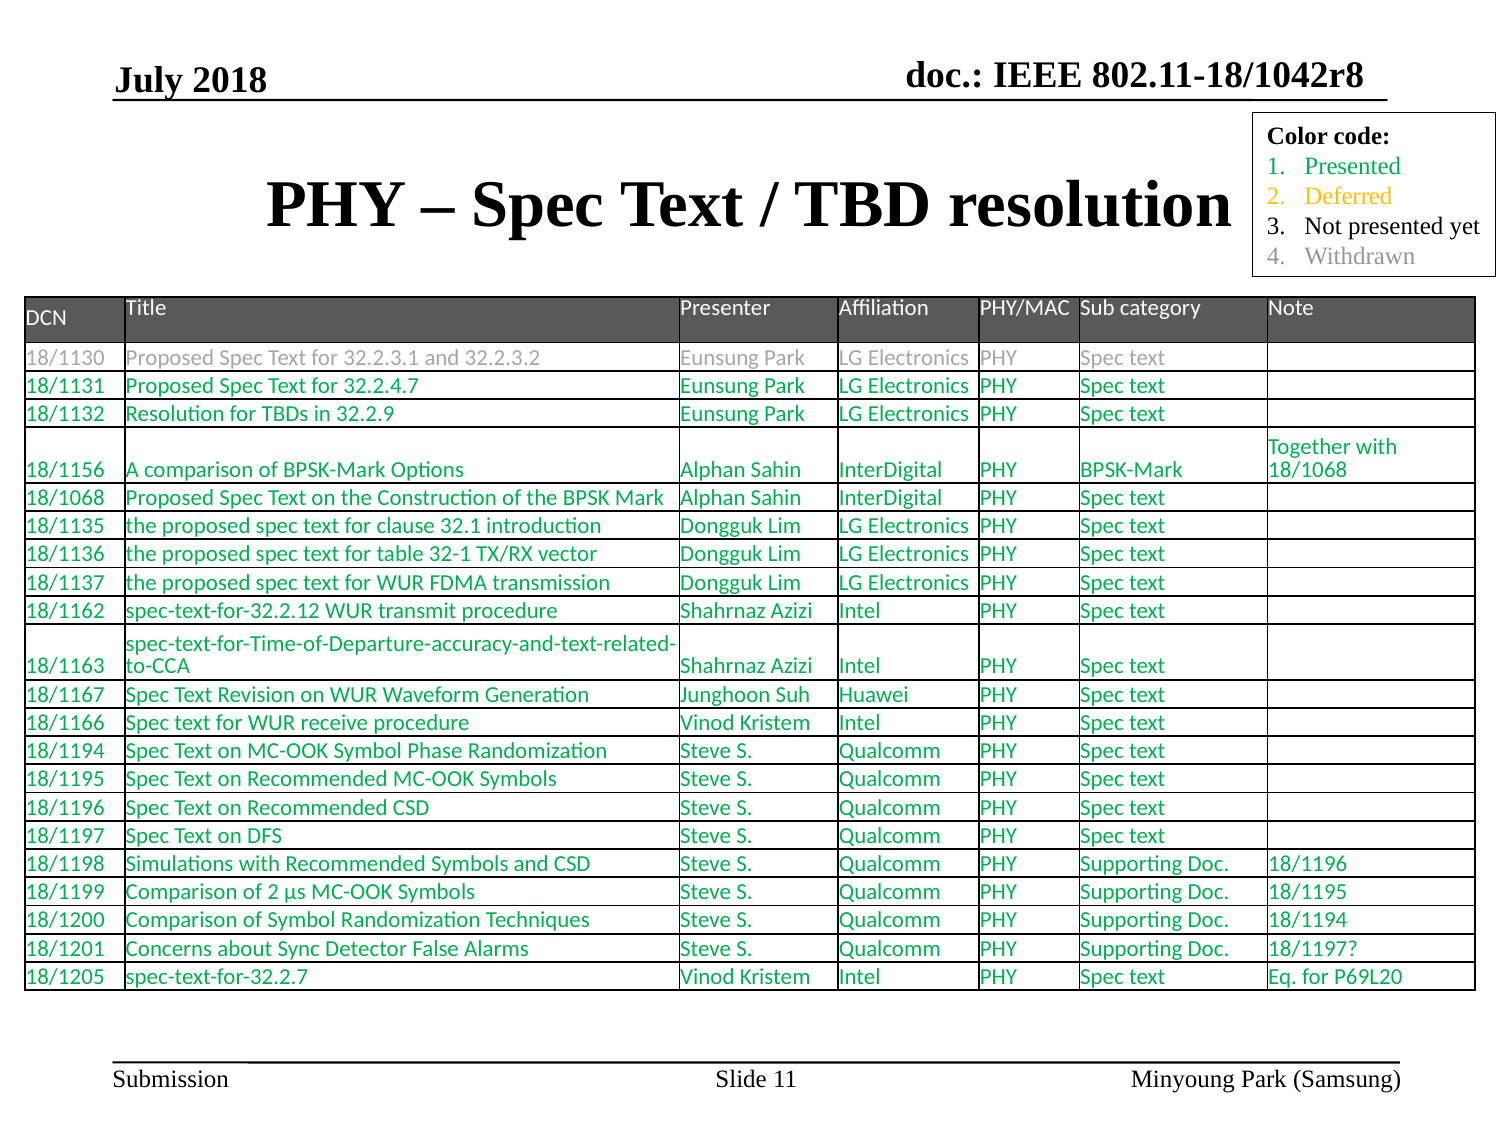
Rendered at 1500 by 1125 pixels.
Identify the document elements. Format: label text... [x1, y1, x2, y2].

table_header PHY/MAC [980, 298, 1079, 342]
table_cell Spec text [1080, 681, 1267, 707]
table_cell the proposed spec text for WUR FDMA transmission [126, 568, 679, 595]
table_cell 18/1130 [26, 343, 124, 370]
table_cell LG Electronics [839, 343, 978, 370]
table_cell Proposed Spec Text for 32.2.4.7 [126, 372, 679, 398]
table_cell Steve S. [680, 822, 837, 848]
table_cell Eunsung Park [680, 372, 837, 398]
table_cell 18/1196 [26, 793, 124, 820]
table_cell [1268, 343, 1474, 370]
table_cell PHY [980, 709, 1079, 735]
table_cell A comparison of BPSK-Mark Options [126, 428, 679, 482]
table_cell Supporting Doc. [1080, 906, 1267, 933]
table_cell Intel [839, 709, 978, 735]
table_cell Intel [839, 625, 978, 679]
table_cell Spec Text on Recommended MC-OOK Symbols [126, 765, 679, 792]
table_cell Spec text [1080, 484, 1267, 510]
table_cell PHY [980, 737, 1079, 763]
table_cell Eunsung Park [680, 400, 837, 426]
table_cell PHY [980, 793, 1079, 820]
table_cell Spec text [1080, 793, 1267, 820]
table_cell PHY [980, 765, 1079, 792]
table_cell Spec text [1080, 963, 1267, 989]
table_cell PHY [980, 568, 1079, 595]
table_cell Dongguk Lim [680, 568, 837, 595]
table_cell Qualcomm [839, 822, 978, 848]
table_cell Comparison of Symbol Randomization Techniques [126, 906, 679, 933]
table_header Presenter [680, 298, 837, 342]
table_cell Spec text [1080, 737, 1267, 763]
table_cell Dongguk Lim [680, 540, 837, 567]
title PHY – Spec Text / TBD resolution [112, 112, 1388, 288]
table_cell Concerns about Sync Detector False Alarms [126, 935, 679, 961]
table_cell Steve S. [680, 935, 837, 961]
table_cell Spec text [1080, 568, 1267, 595]
table_cell Spec Text Revision on WUR Waveform Generation [126, 681, 679, 707]
table_cell Spec Text on MC-OOK Symbol Phase Randomization [126, 737, 679, 763]
table_cell the proposed spec text for table 32-1 TX/RX vector [126, 540, 679, 567]
table_cell PHY [980, 963, 1079, 989]
table_cell InterDigital [839, 484, 978, 510]
table_cell [1268, 737, 1474, 763]
table_cell LG Electronics [839, 512, 978, 538]
table_cell PHY [980, 681, 1079, 707]
table_cell PHY [980, 906, 1079, 933]
table_cell Eq. for P69L20 [1268, 963, 1474, 989]
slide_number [114, 54, 335, 101]
table_cell the proposed spec text for clause 32.1 introduction [126, 512, 679, 538]
table_cell 18/1199 [26, 878, 124, 905]
table_cell Spec Text on Recommended CSD [126, 793, 679, 820]
table_cell [1268, 765, 1474, 792]
table_header Sub category [1080, 298, 1267, 342]
table_cell PHY [980, 343, 1079, 370]
table_cell Spec text [1080, 597, 1267, 623]
table_cell 18/1131 [26, 372, 124, 398]
table_cell [1268, 793, 1474, 820]
text_box Color code: Presented Deferred Not presented yet Withdrawn [1252, 112, 1496, 277]
table_cell PHY [980, 625, 1079, 679]
table_cell Qualcomm [839, 765, 978, 792]
table_header DCN [26, 298, 124, 342]
table_cell Spec text [1080, 400, 1267, 426]
table_cell [1268, 822, 1474, 848]
table_cell 18/1197? [1268, 935, 1474, 961]
table_cell Qualcomm [839, 906, 978, 933]
table_cell [1268, 568, 1474, 595]
table_header Affiliation [839, 298, 978, 342]
table_cell Vinod Kristem [680, 709, 837, 735]
table_cell Steve S. [680, 906, 837, 933]
table_cell [1268, 540, 1474, 567]
table_cell Alphan Sahin [680, 484, 837, 510]
table_cell PHY [980, 400, 1079, 426]
table_cell 18/1200 [26, 906, 124, 933]
table_cell Alphan Sahin [680, 428, 837, 482]
table_cell Simulations with Recommended Symbols and CSD [126, 850, 679, 876]
table_cell [1268, 681, 1474, 707]
table_cell LG Electronics [839, 568, 978, 595]
table_cell [1268, 372, 1474, 398]
table_cell Spec text [1080, 709, 1267, 735]
table_cell LG Electronics [839, 372, 978, 398]
table_cell spec-text-for-32.2.12 WUR transmit procedure [126, 597, 679, 623]
table_cell Supporting Doc. [1080, 878, 1267, 905]
table_cell Supporting Doc. [1080, 850, 1267, 876]
table_cell 18/1205 [26, 963, 124, 989]
table_cell Spec text [1080, 765, 1267, 792]
table_cell PHY [980, 428, 1079, 482]
table_cell spec-text-for-32.2.7 [126, 963, 679, 989]
table_cell LG Electronics [839, 540, 978, 567]
table_cell PHY [980, 822, 1079, 848]
table_cell Steve S. [680, 878, 837, 905]
table_cell [1268, 512, 1474, 538]
table_cell 18/1156 [26, 428, 124, 482]
table_cell 18/1194 [26, 737, 124, 763]
table_cell Together with 18/1068 [1268, 428, 1474, 482]
table_cell Dongguk Lim [680, 512, 837, 538]
table_cell PHY [980, 878, 1079, 905]
table_cell [1268, 400, 1474, 426]
table_cell Steve S. [680, 793, 837, 820]
table_cell PHY [980, 512, 1079, 538]
table_cell Steve S. [680, 737, 837, 763]
table_cell Qualcomm [839, 935, 978, 961]
table_cell Spec text for WUR receive procedure [126, 709, 679, 735]
table_cell 18/1195 [26, 765, 124, 792]
table_cell Steve S. [680, 850, 837, 876]
table_cell spec-text-for-Time-of-Departure-accuracy-and-text-related-to-CCA [126, 625, 679, 679]
table_cell 18/1166 [26, 709, 124, 735]
table_cell Spec text [1080, 372, 1267, 398]
table_cell [1268, 597, 1474, 623]
table_cell Qualcomm [839, 793, 978, 820]
table_cell Proposed Spec Text for 32.2.3.1 and 32.2.3.2 [126, 343, 679, 370]
table_cell Intel [839, 597, 978, 623]
table_cell Intel [839, 963, 978, 989]
table_cell Junghoon Suh [680, 681, 837, 707]
table_cell [1268, 484, 1474, 510]
table_cell 18/1194 [1268, 906, 1474, 933]
table_cell 18/1196 [1268, 850, 1474, 876]
table_cell 18/1068 [26, 484, 124, 510]
table_cell Spec text [1080, 625, 1267, 679]
table_cell 18/1198 [26, 850, 124, 876]
table_cell Resolution for TBDs in 32.2.9 [126, 400, 679, 426]
footer Minyoung Park (Samsung) [949, 1061, 1402, 1093]
slide_number Slide 11 [712, 1061, 800, 1093]
table_cell PHY [980, 850, 1079, 876]
table_cell 18/1135 [26, 512, 124, 538]
table_cell Shahrnaz Azizi [680, 625, 837, 679]
table_cell 18/1163 [26, 625, 124, 679]
table_cell Eunsung Park [680, 343, 837, 370]
table_cell 18/1132 [26, 400, 124, 426]
table_cell PHY [980, 484, 1079, 510]
table_cell 18/1136 [26, 540, 124, 567]
table_cell 18/1162 [26, 597, 124, 623]
table_cell PHY [980, 540, 1079, 567]
table_cell Qualcomm [839, 737, 978, 763]
table_cell [1268, 709, 1474, 735]
table_cell Huawei [839, 681, 978, 707]
table_cell Comparison of 2 µs MC-OOK Symbols [126, 878, 679, 905]
table_cell PHY [980, 597, 1079, 623]
table_cell Spec text [1080, 540, 1267, 567]
table_cell Qualcomm [839, 878, 978, 905]
table_cell 18/1137 [26, 568, 124, 595]
table_header Title [126, 298, 679, 342]
table_cell 18/1167 [26, 681, 124, 707]
table_cell Proposed Spec Text on the Construction of the BPSK Mark [126, 484, 679, 510]
table_cell Vinod Kristem [680, 963, 837, 989]
table_header Note [1268, 298, 1474, 342]
table_cell Supporting Doc. [1080, 935, 1267, 961]
table_cell 18/1201 [26, 935, 124, 961]
table_cell InterDigital [839, 428, 978, 482]
table_cell Qualcomm [839, 850, 978, 876]
table_cell 18/1195 [1268, 878, 1474, 905]
table_cell Steve S. [680, 765, 837, 792]
table_cell Spec text [1080, 512, 1267, 538]
table_cell Spec Text on DFS [126, 822, 679, 848]
table_cell PHY [980, 935, 1079, 961]
table_cell BPSK-Mark [1080, 428, 1267, 482]
table_cell Spec text [1080, 343, 1267, 370]
table_cell 18/1197 [26, 822, 124, 848]
table_cell Shahrnaz Azizi [680, 597, 837, 623]
table_cell PHY [980, 372, 1079, 398]
table_cell [1268, 625, 1474, 679]
table_cell Spec text [1080, 822, 1267, 848]
table_cell LG Electronics [839, 400, 978, 426]
